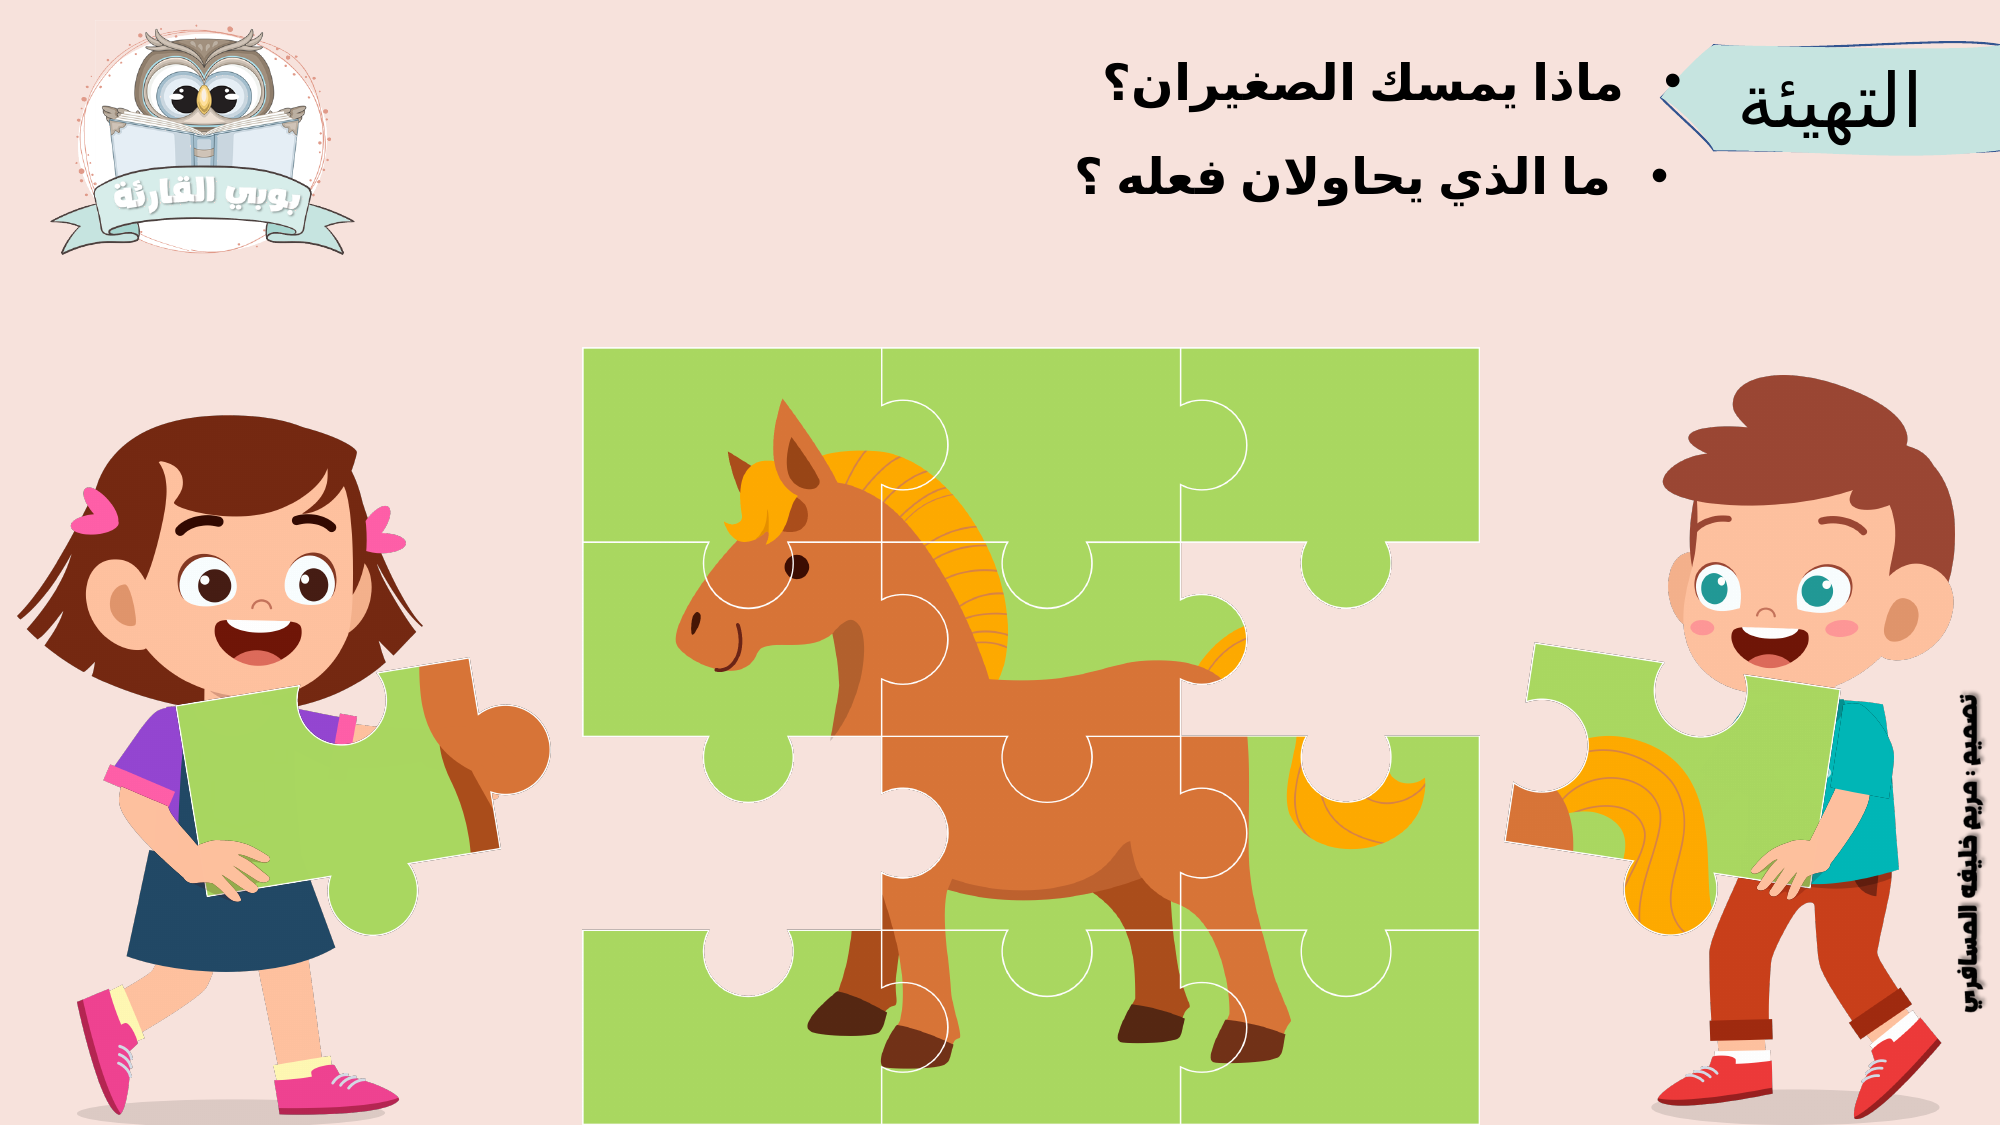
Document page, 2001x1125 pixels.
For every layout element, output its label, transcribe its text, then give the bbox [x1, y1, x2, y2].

picture [1504, 375, 2000, 1125]
text_box ما الذي يحاولان فعله ؟ [1046, 137, 1683, 213]
picture [582, 347, 1480, 1125]
text_box ماذا يمسك الصغيران؟ [1087, 42, 1697, 118]
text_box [17, 415, 582, 1125]
picture [119, 657, 551, 936]
picture [17, 0, 398, 302]
text_box التهيئة [1680, 41, 2000, 156]
